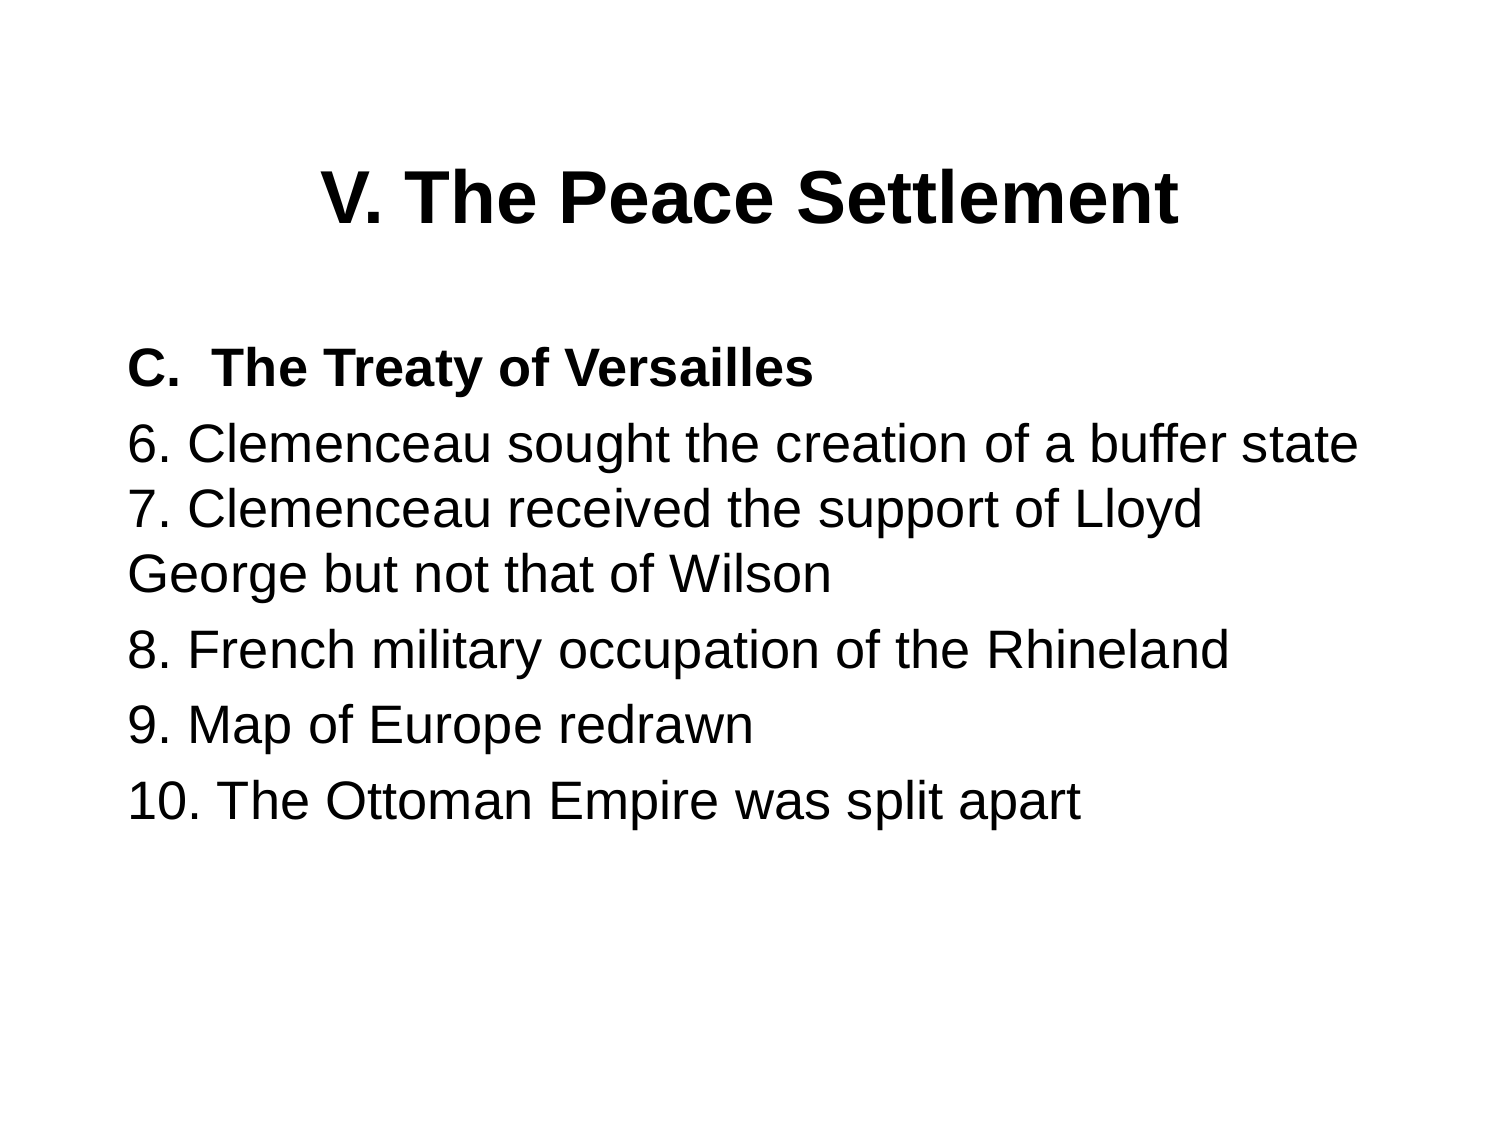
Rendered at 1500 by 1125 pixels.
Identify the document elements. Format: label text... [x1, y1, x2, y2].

list The Treaty of Versailles 6. Clemenceau sought the creation of a buffer state 7. Clemenceau received the support of Lloyd George but not that of Wilson 8. French military occupation of the Rhineland 9. Map of Europe redrawn 10. The Ottoman Empire was split apart [112, 324, 1388, 1001]
title V. The Peace Settlement [112, 99, 1388, 288]
